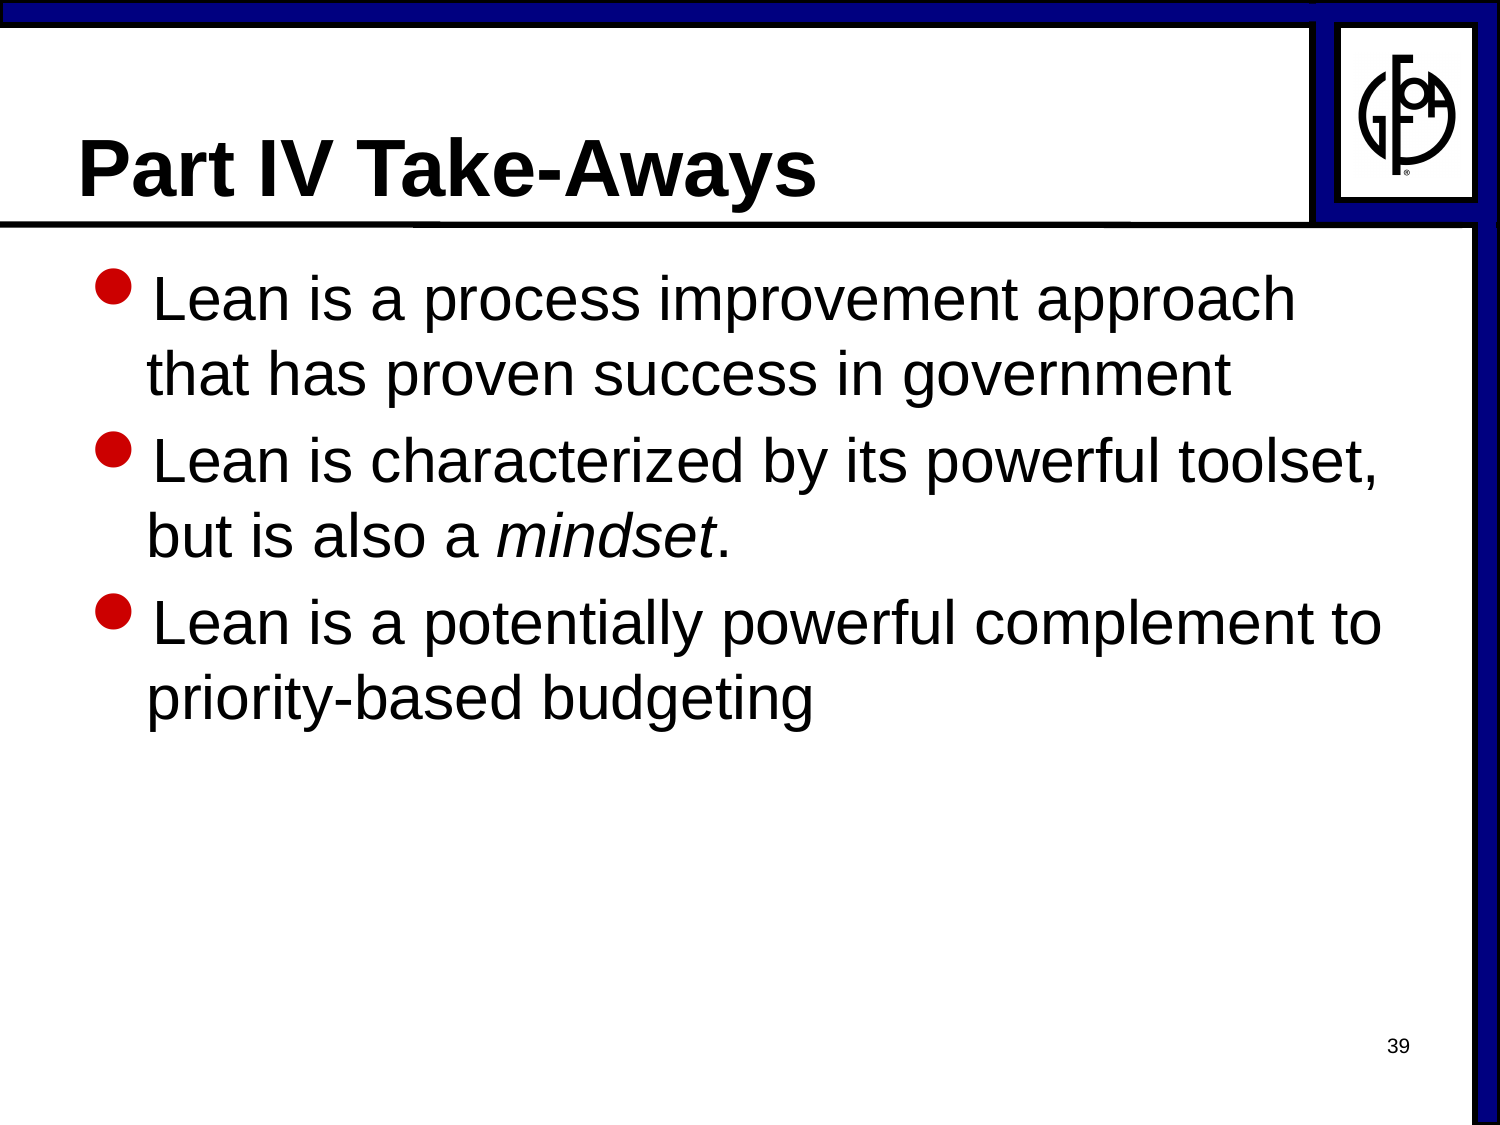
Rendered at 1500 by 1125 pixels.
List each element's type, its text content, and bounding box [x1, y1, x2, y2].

title Part IV Take-Aways [62, 37, 1300, 220]
slide_number 39 [1074, 1025, 1425, 1100]
list Lean is a process improvement approach that has proven success in government Lean is characterized by its powerful toolset, but is also a mindset. Lean is a potentially powerful complement to priority-based budgeting [75, 249, 1425, 1006]
picture [1353, 52, 1461, 178]
